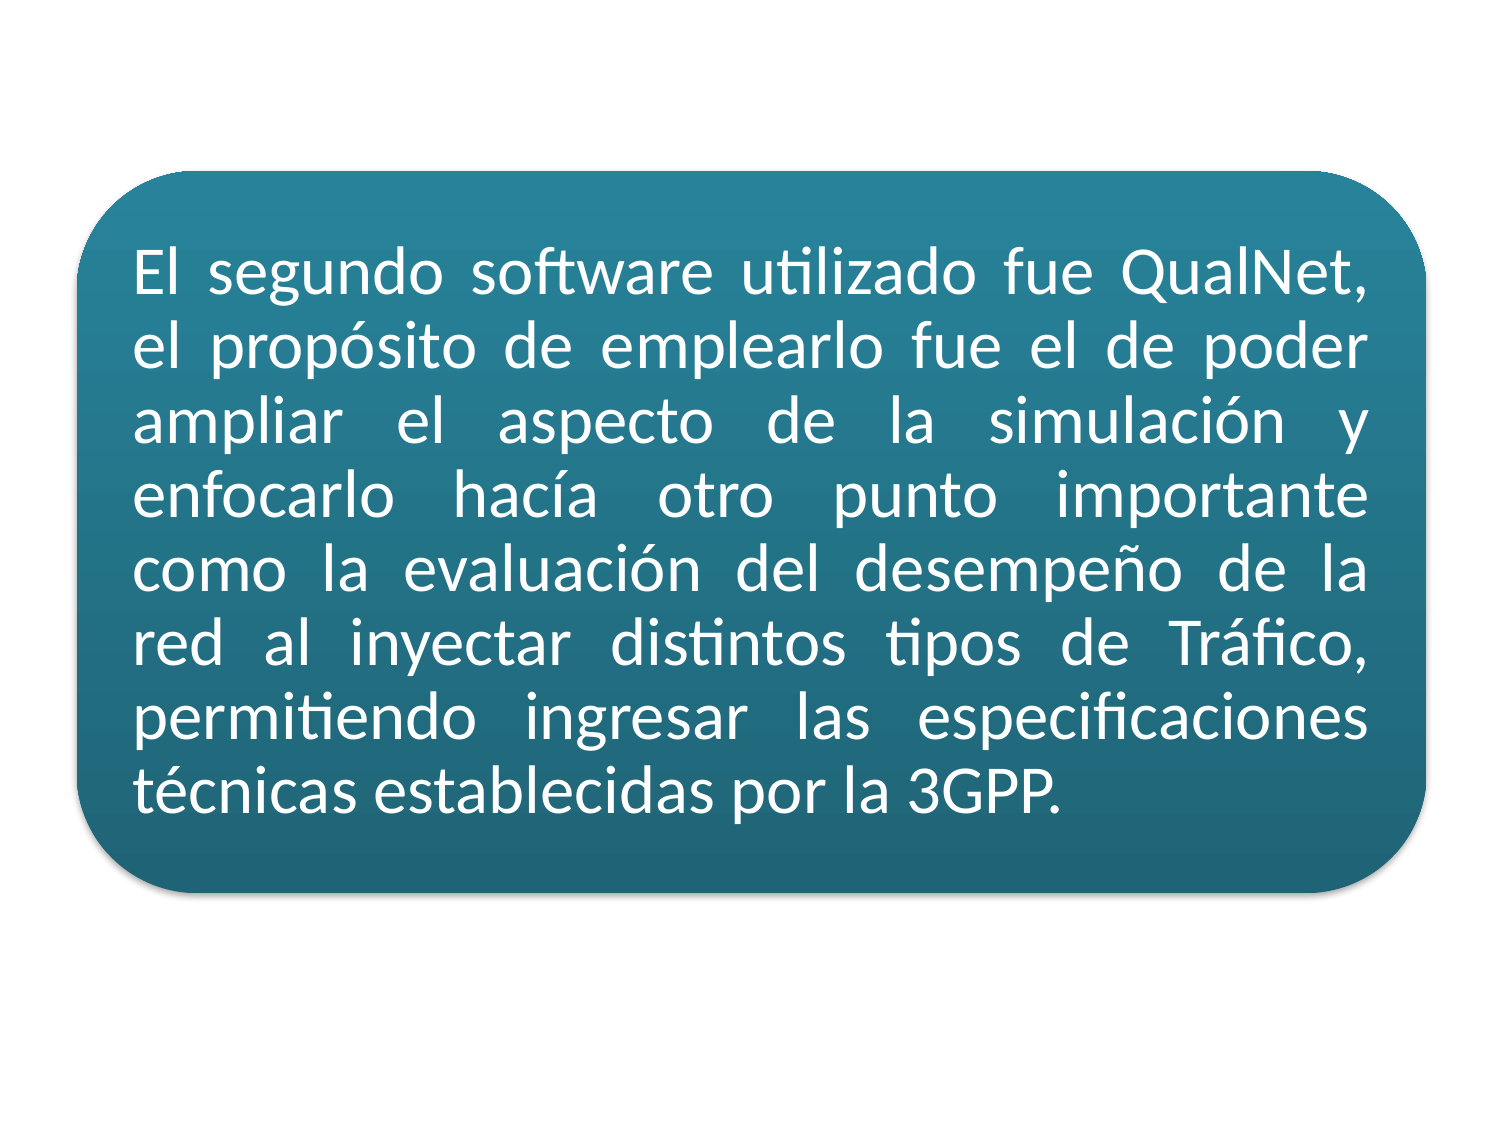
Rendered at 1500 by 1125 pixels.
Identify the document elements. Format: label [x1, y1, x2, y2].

list [76, 160, 1427, 904]
